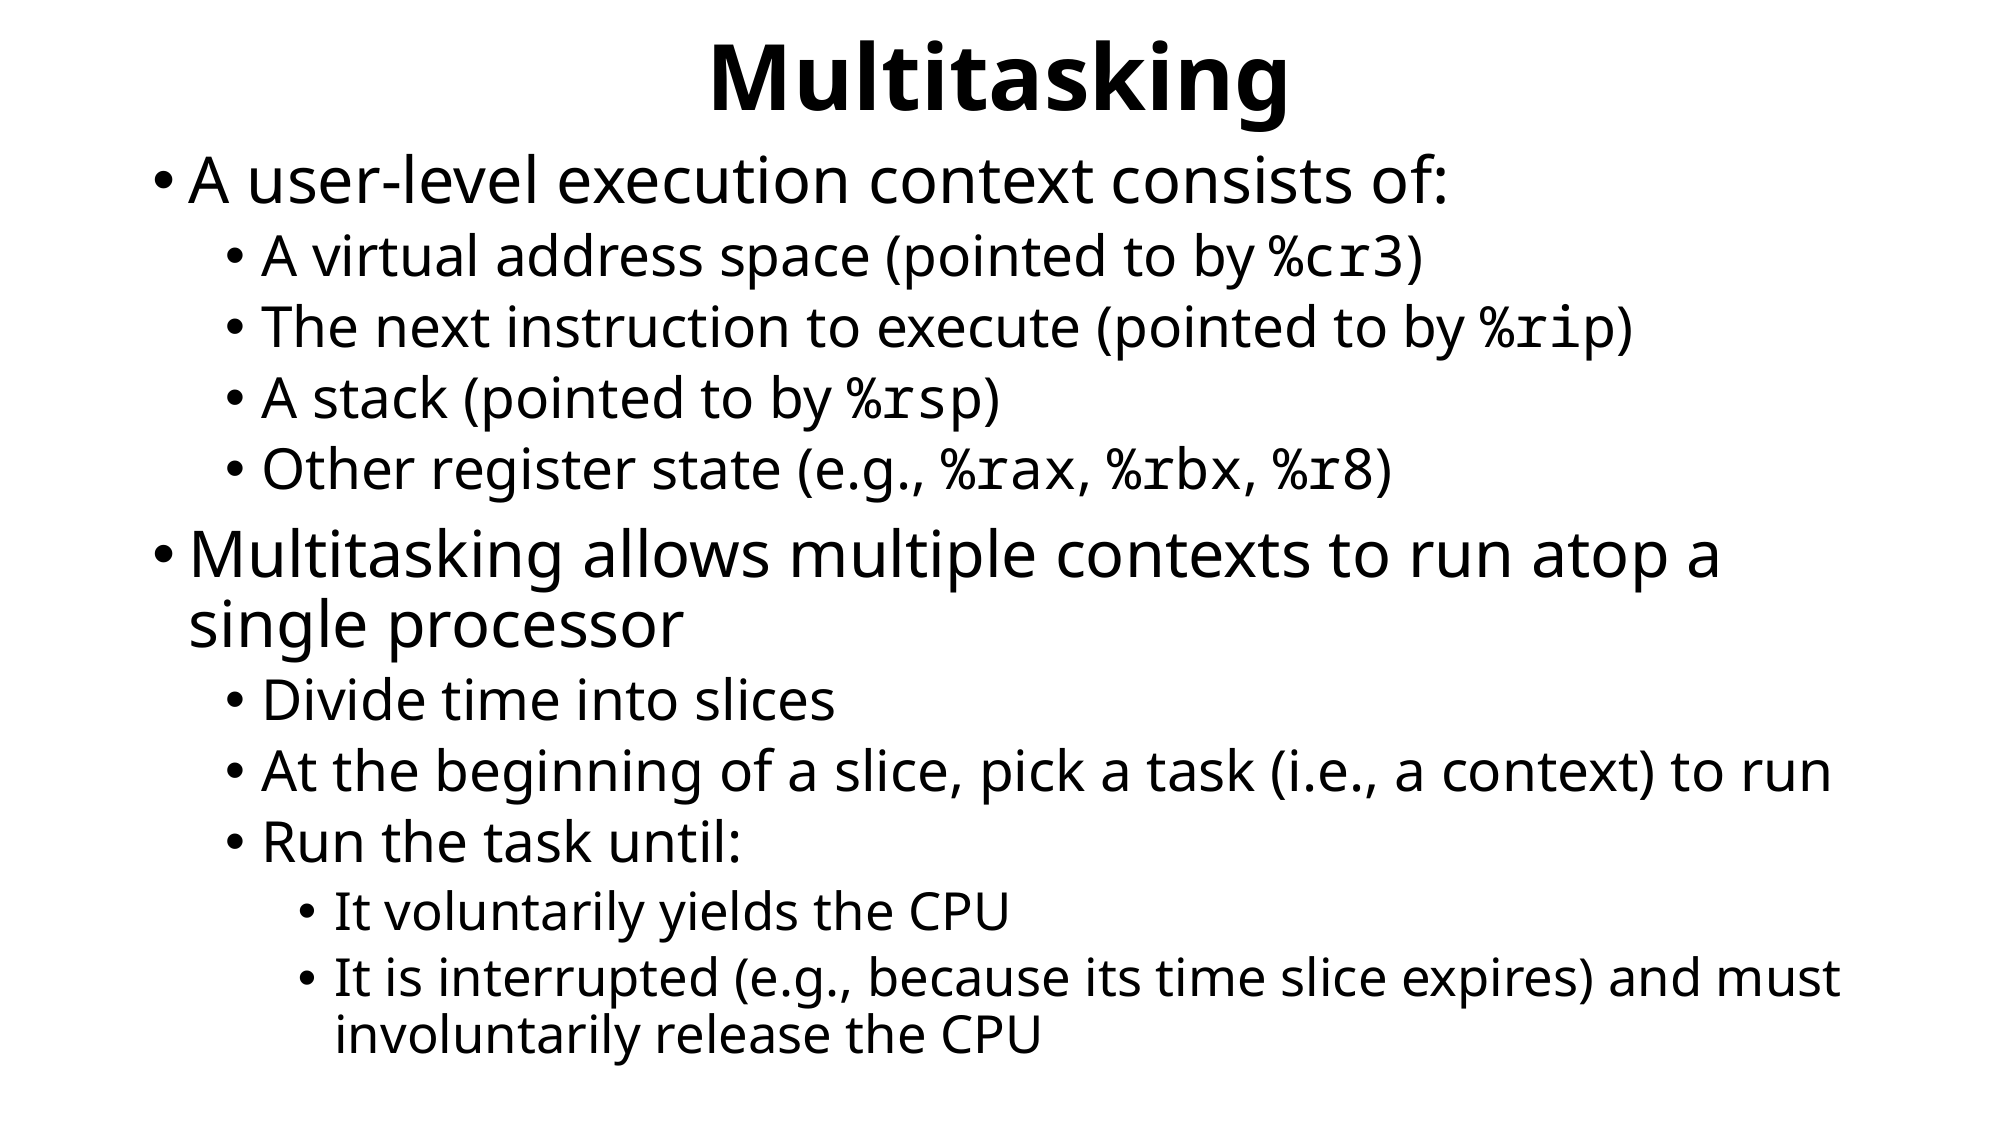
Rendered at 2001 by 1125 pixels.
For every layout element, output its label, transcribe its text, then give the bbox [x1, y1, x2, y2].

list A user-level execution context consists of: A virtual address space (pointed to by %cr3) The next instruction to execute (pointed to by %rip) A stack (pointed to by %rsp) Other register state (e.g., %rax, %rbx, %r8) Multitasking allows multiple contexts to run atop a single processor Divide time into slices At the beginning of a slice, pick a task (i.e., a context) to run Run the task until: It voluntarily yields the CPU It is interrupted (e.g., because its time slice expires) and must involuntarily release the CPU [137, 140, 1863, 1120]
title Multitasking [137, 14, 1863, 140]
